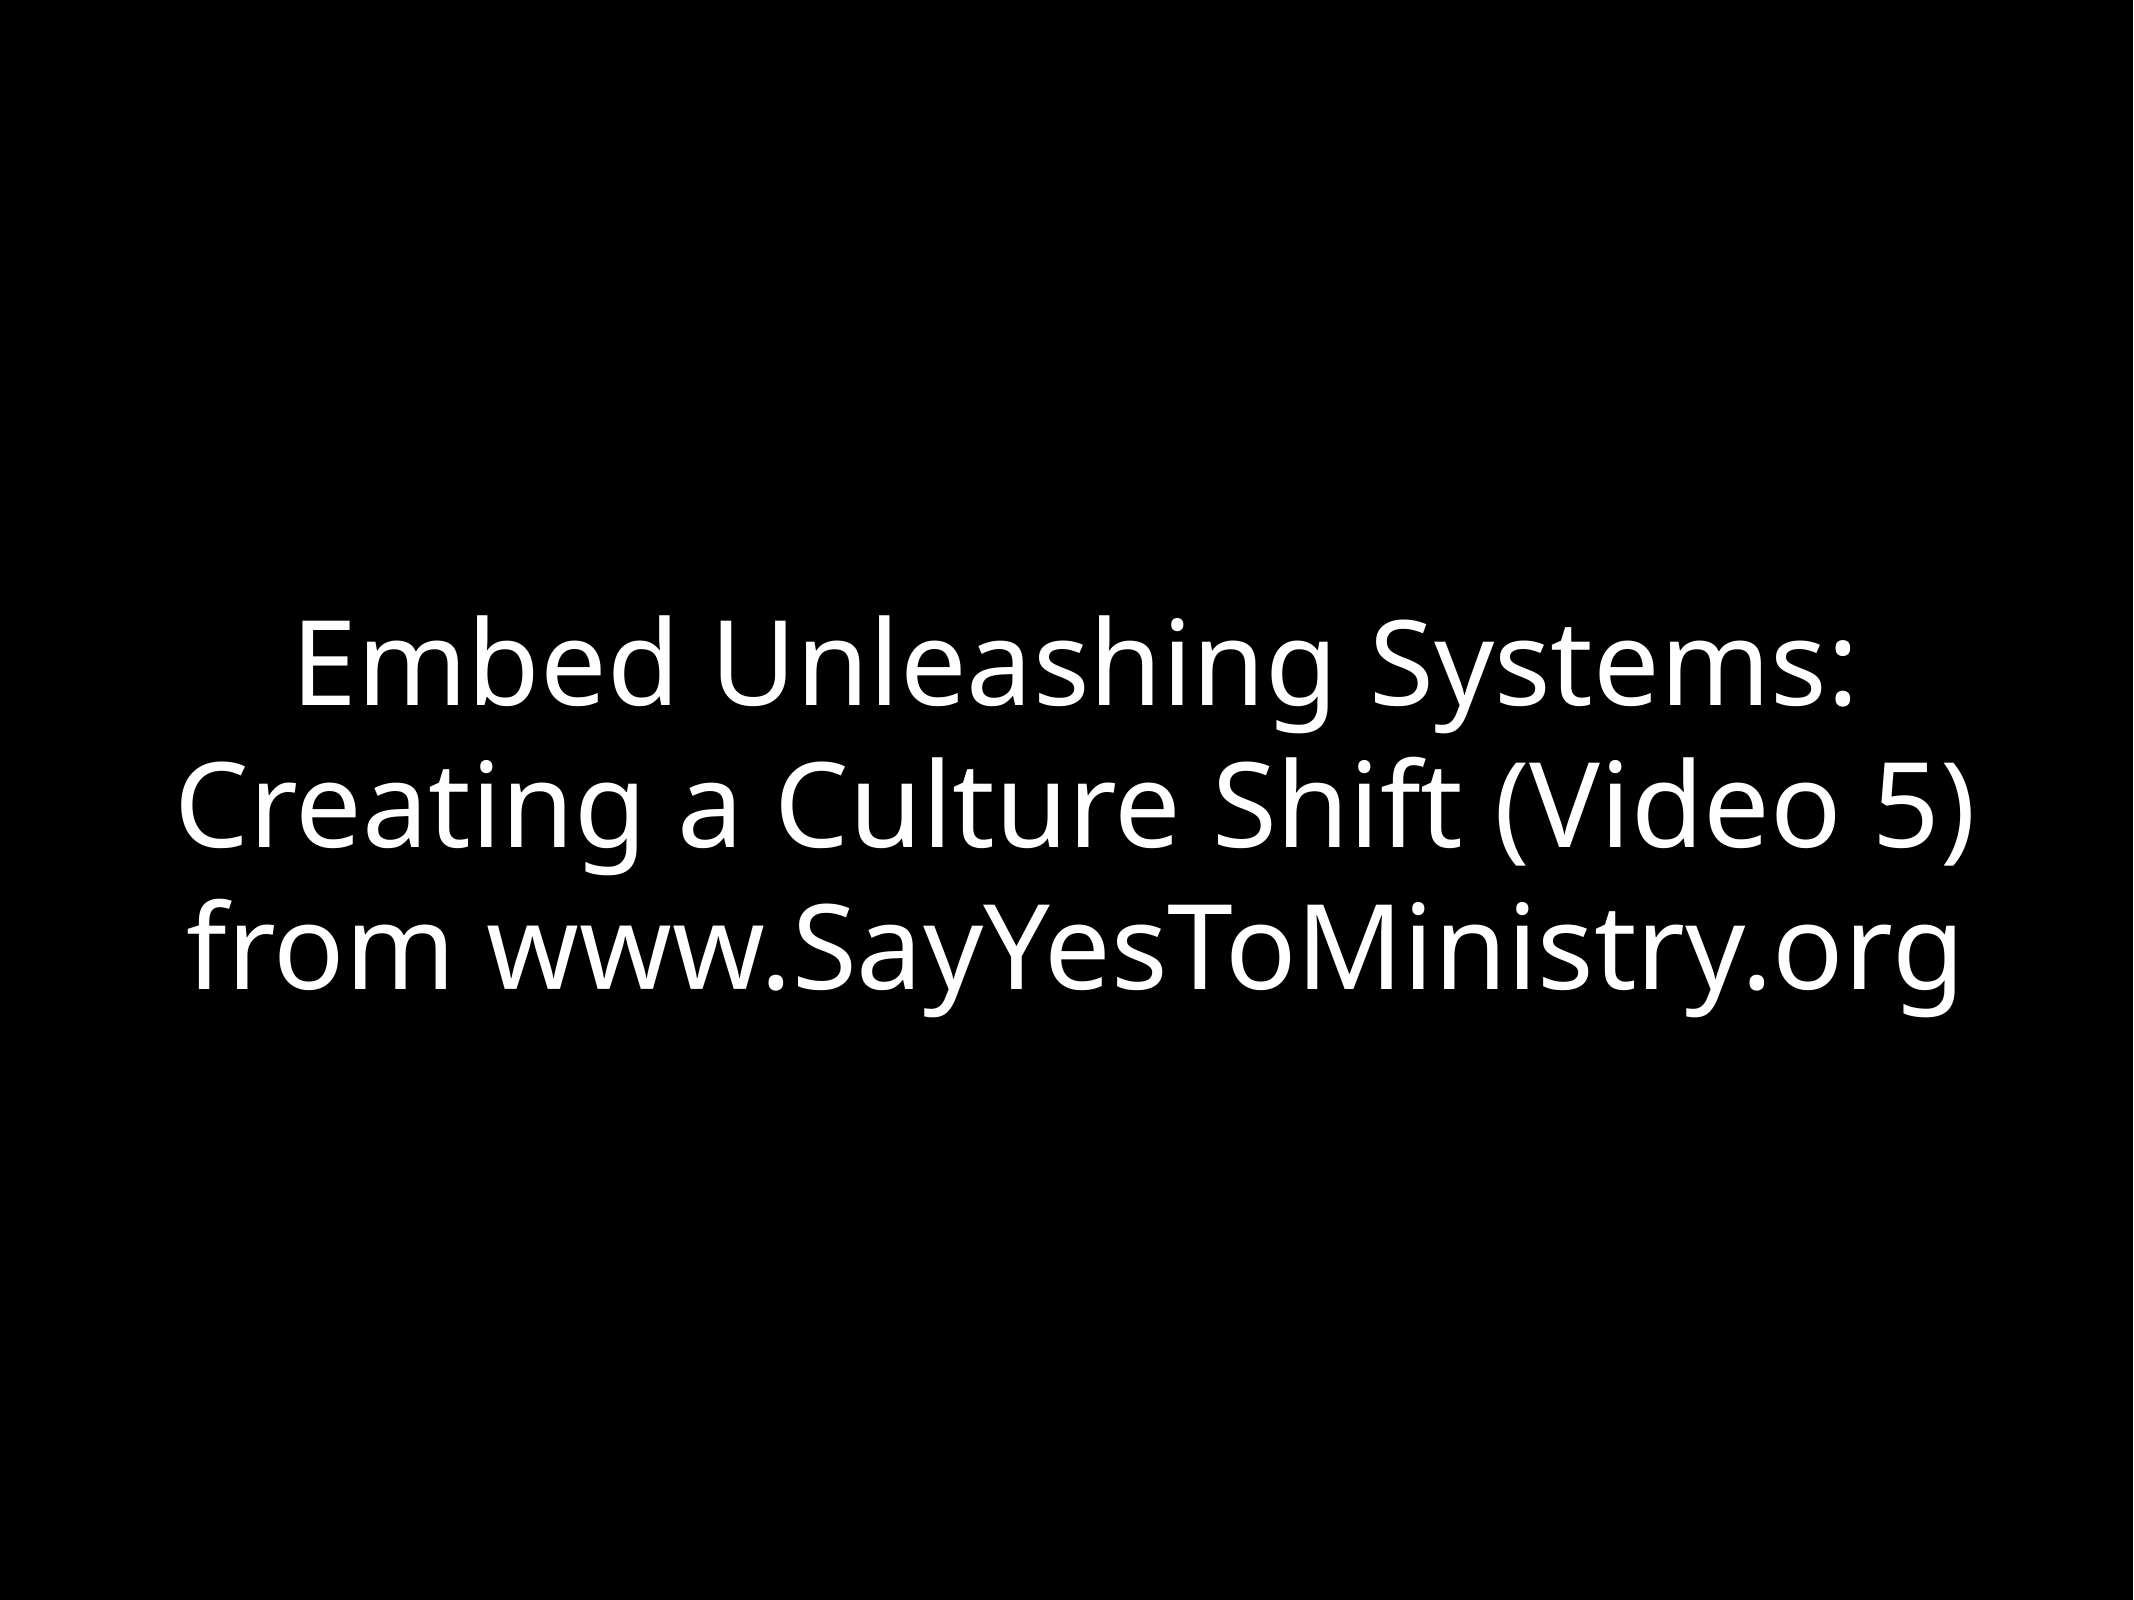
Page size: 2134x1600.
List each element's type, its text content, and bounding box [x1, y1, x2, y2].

title Embed Unleashing Systems: Creating a Culture Shift (Video 5) from www.SayYesToMinistry.org [123, 528, 2030, 1072]
